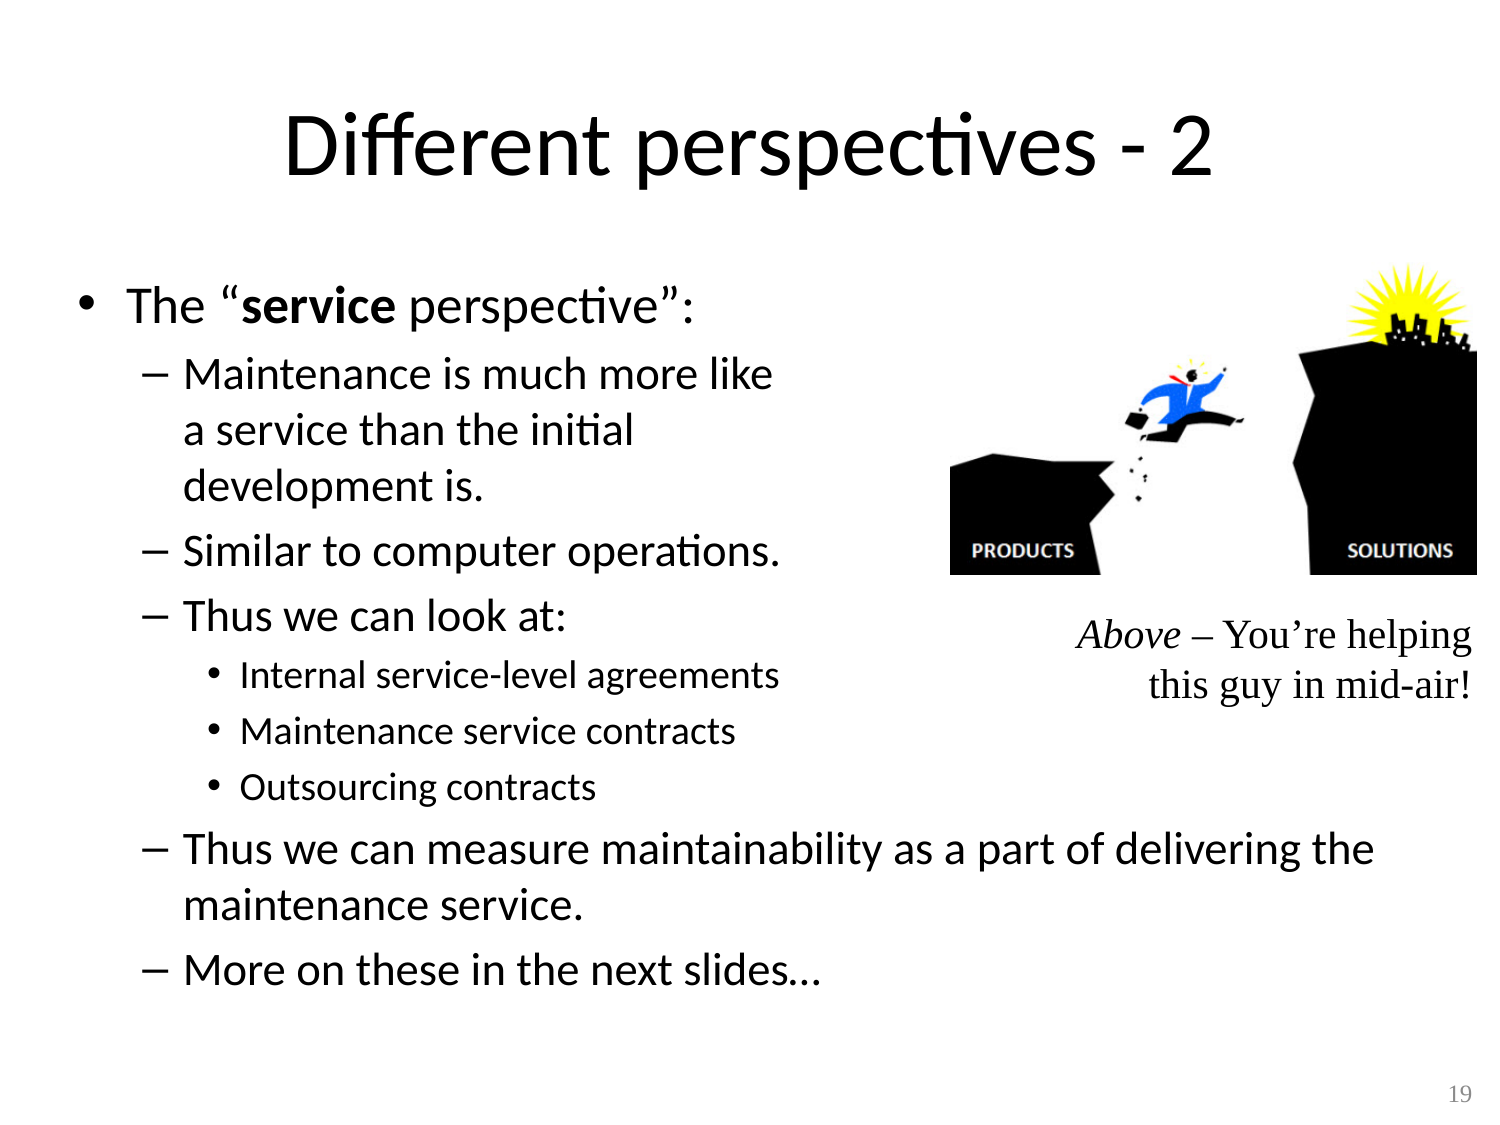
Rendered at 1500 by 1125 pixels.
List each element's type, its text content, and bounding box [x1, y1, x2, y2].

title Different perspectives - 2 [75, 45, 1425, 233]
list The “service perspective”: Maintenance is much more like a service than the initial development is. Similar to computer operations. Thus we can look at: Internal service-level agreements Maintenance service contracts Outsourcing contracts Thus we can measure maintainability as a part of delivering the maintenance service. More on these in the next slides… [62, 262, 1413, 1005]
text_box Above – You’re helping this guy in mid-air! [1037, 599, 1488, 715]
picture [949, 262, 1477, 576]
